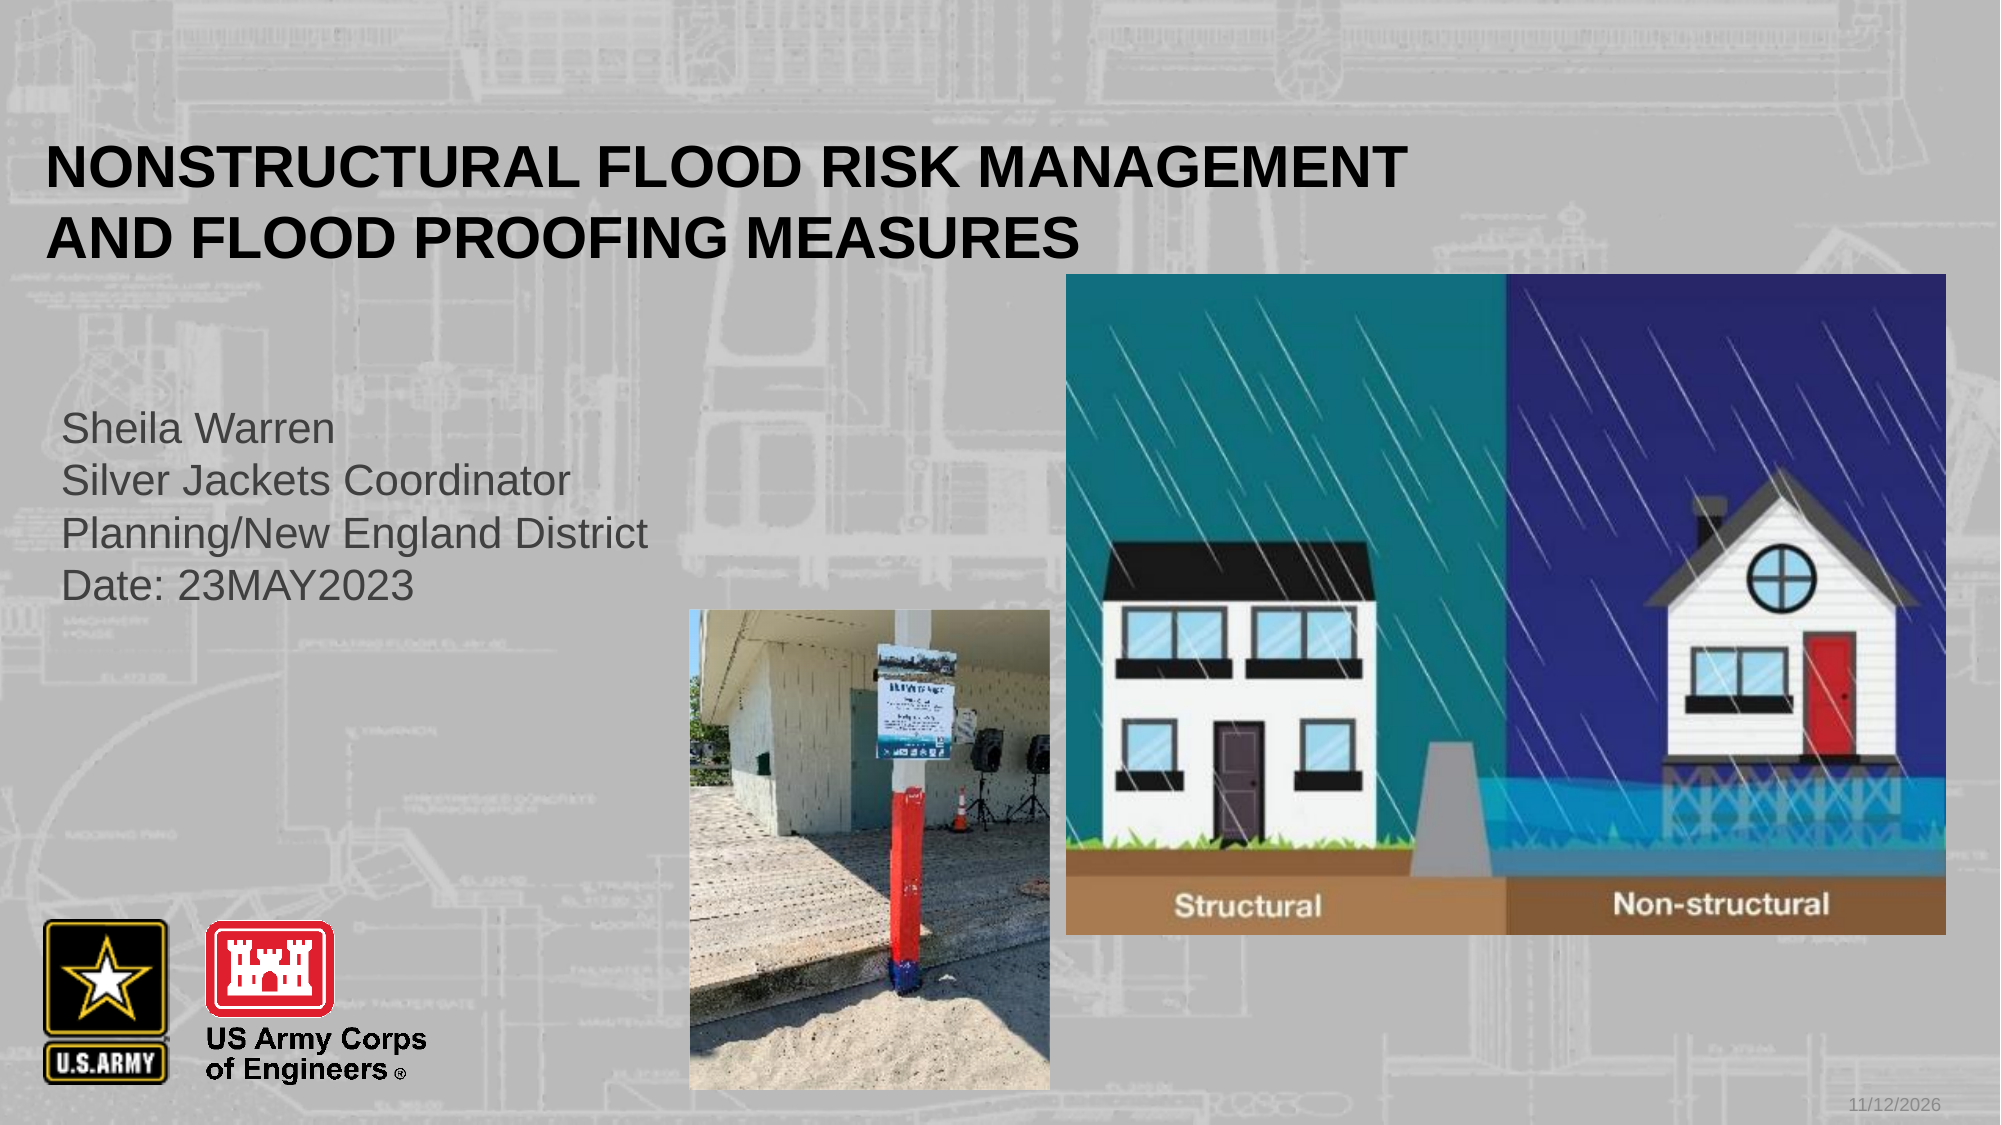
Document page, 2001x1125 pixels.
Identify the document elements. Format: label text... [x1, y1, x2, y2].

list Sheila Warren Silver Jackets Coordinator Planning/New England District Date: 23MAY2023 [45, 391, 1001, 935]
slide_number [1506, 1089, 1957, 1120]
picture [0, 0, 2000, 1125]
title Nonstructural Flood Risk Management and Flood proofing Measures [29, 96, 1574, 373]
